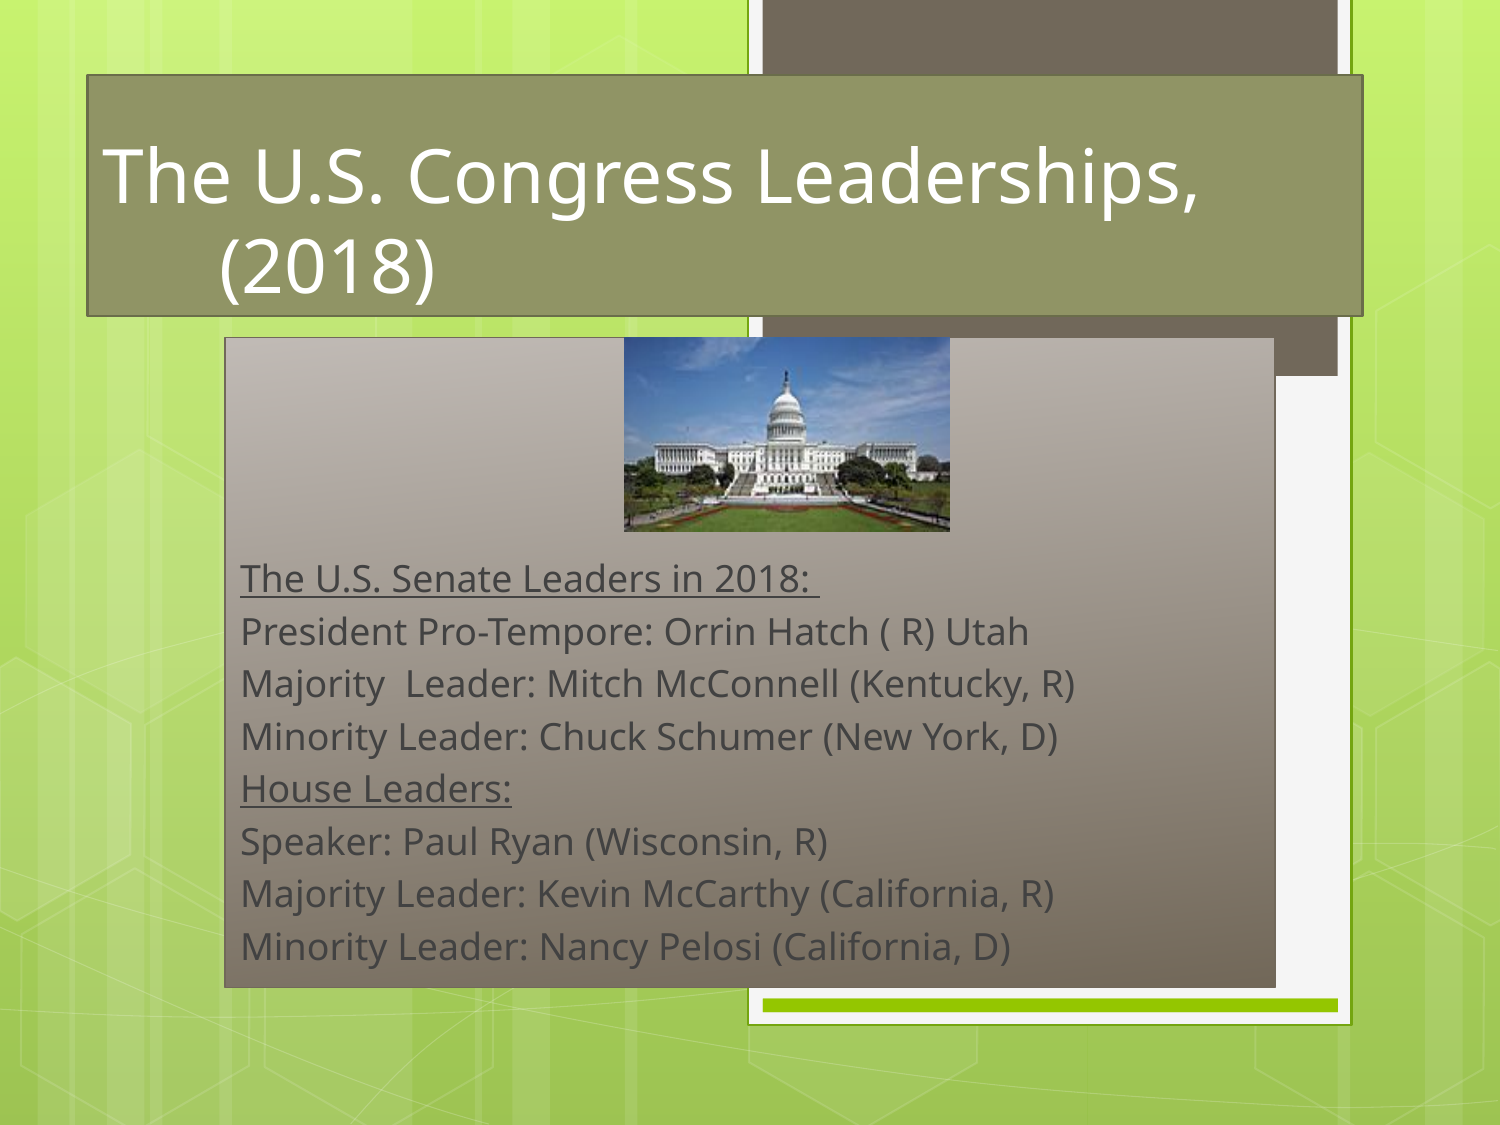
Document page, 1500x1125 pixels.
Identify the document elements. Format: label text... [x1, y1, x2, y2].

title The U.S. Congress Leaderships, (2018) [86, 74, 1364, 317]
picture [624, 337, 951, 532]
subtitle The U.S. Senate Leaders in 2018: President Pro-Tempore: Orrin Hatch ( R) Utah Majority Leader: Mitch McConnell (Kentucky, R) Minority Leader: Chuck Schumer (New York, D) House Leaders: Speaker: Paul Ryan (Wisconsin, R) Majority Leader: Kevin McCarthy (California, R) Minority Leader: Nancy Pelosi (California, D) [224, 337, 1276, 988]
